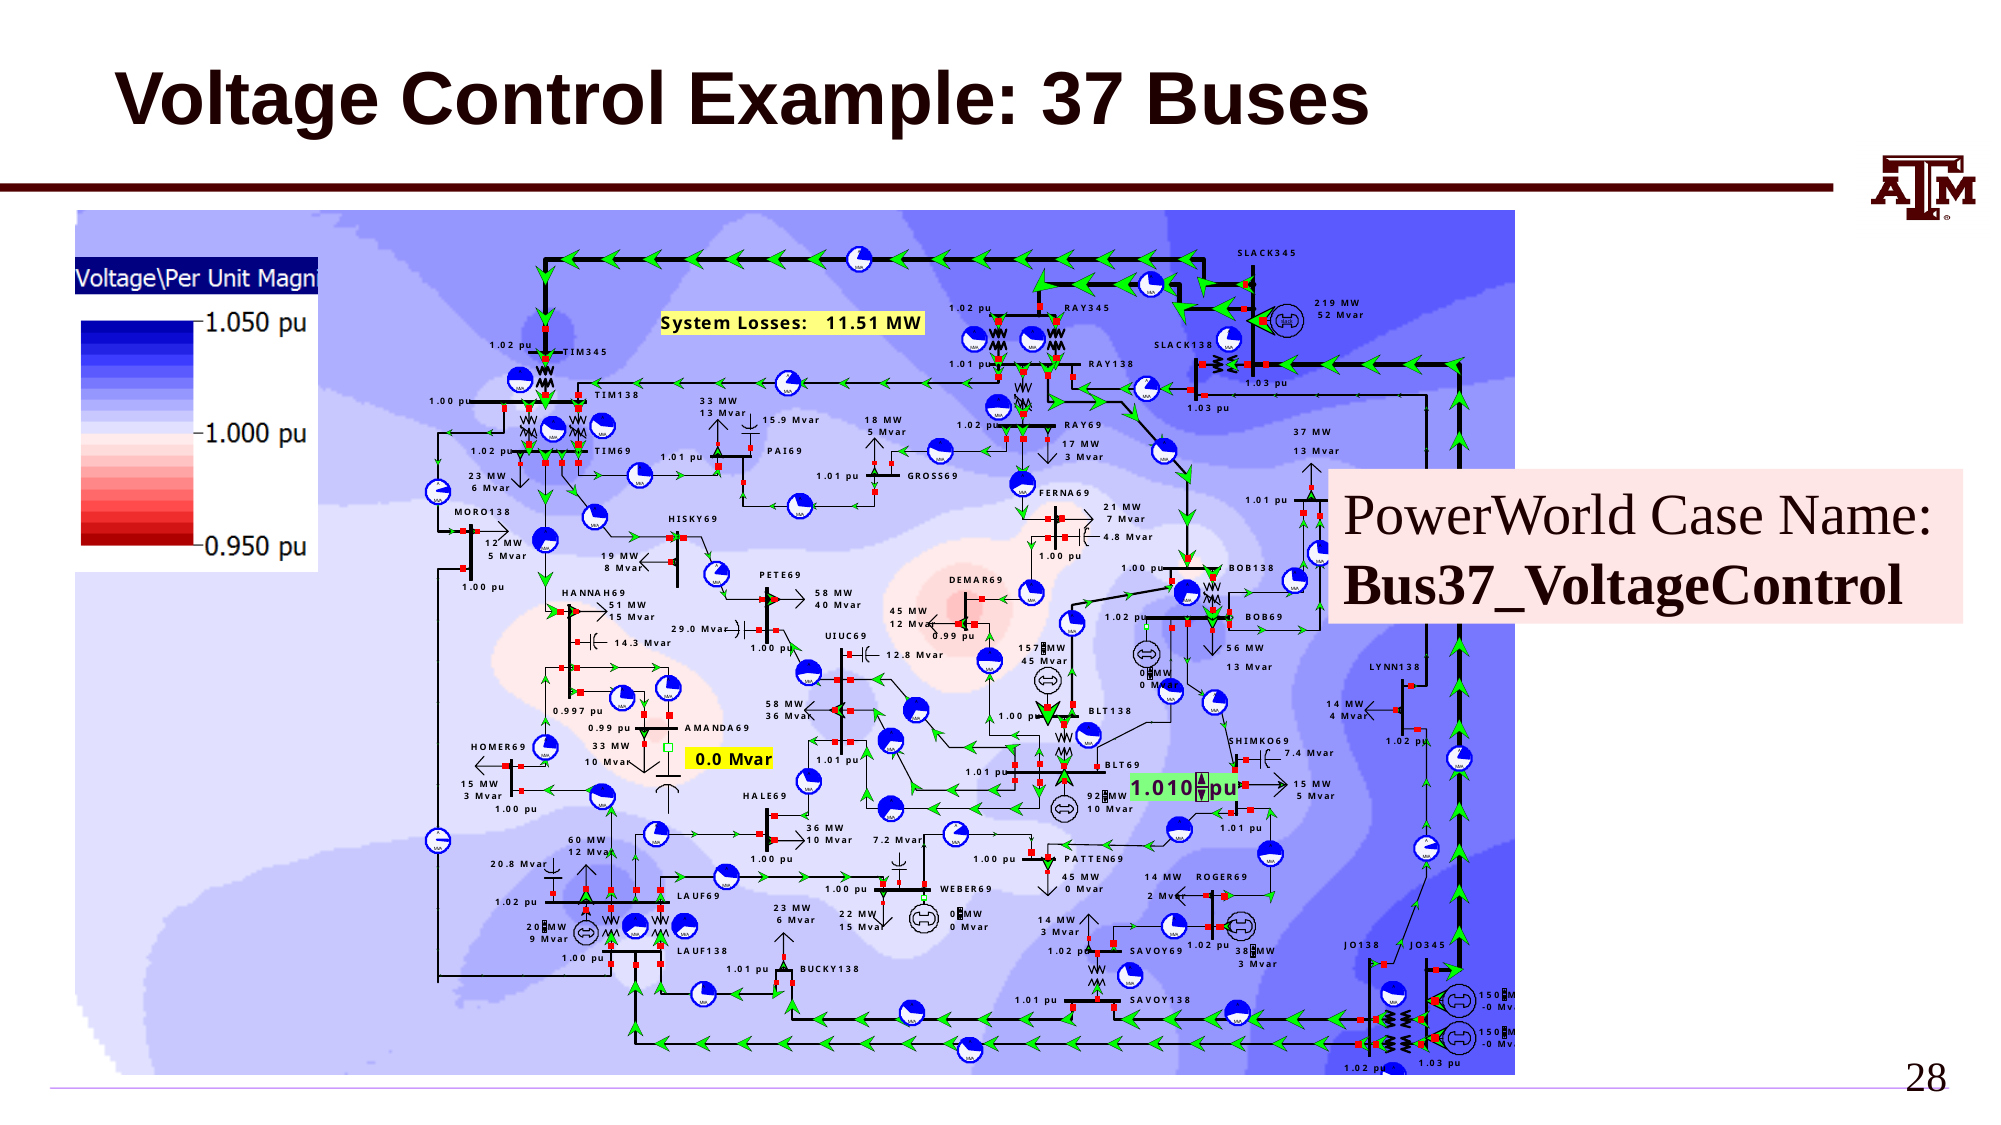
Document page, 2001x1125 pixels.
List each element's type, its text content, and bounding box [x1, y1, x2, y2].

picture [1856, 137, 1990, 238]
picture [74, 209, 1516, 1075]
text_box PowerWorld Case Name: Bus37_VoltageControl [1520, 468, 1964, 624]
slide_number 27 [1649, 1037, 1963, 1113]
title Voltage Control Example: 37 Buses [99, 12, 1934, 188]
